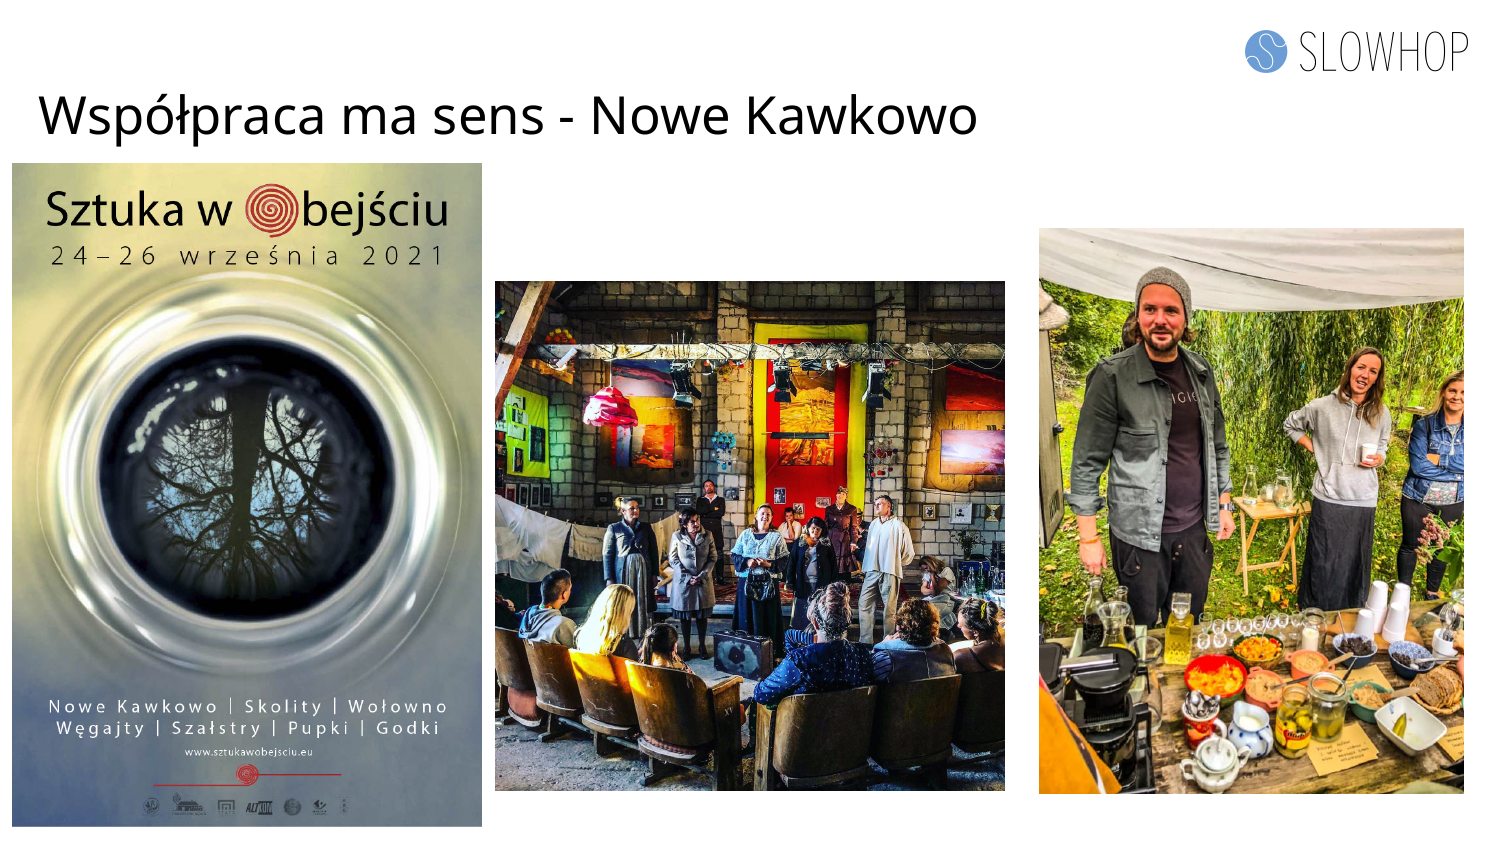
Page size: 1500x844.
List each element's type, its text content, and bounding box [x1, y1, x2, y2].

title Współpraca ma sens - Nowe Kawkowo [23, 66, 1423, 162]
picture [11, 163, 482, 828]
picture [1245, 30, 1468, 73]
picture [495, 281, 1005, 791]
picture [1038, 227, 1464, 794]
